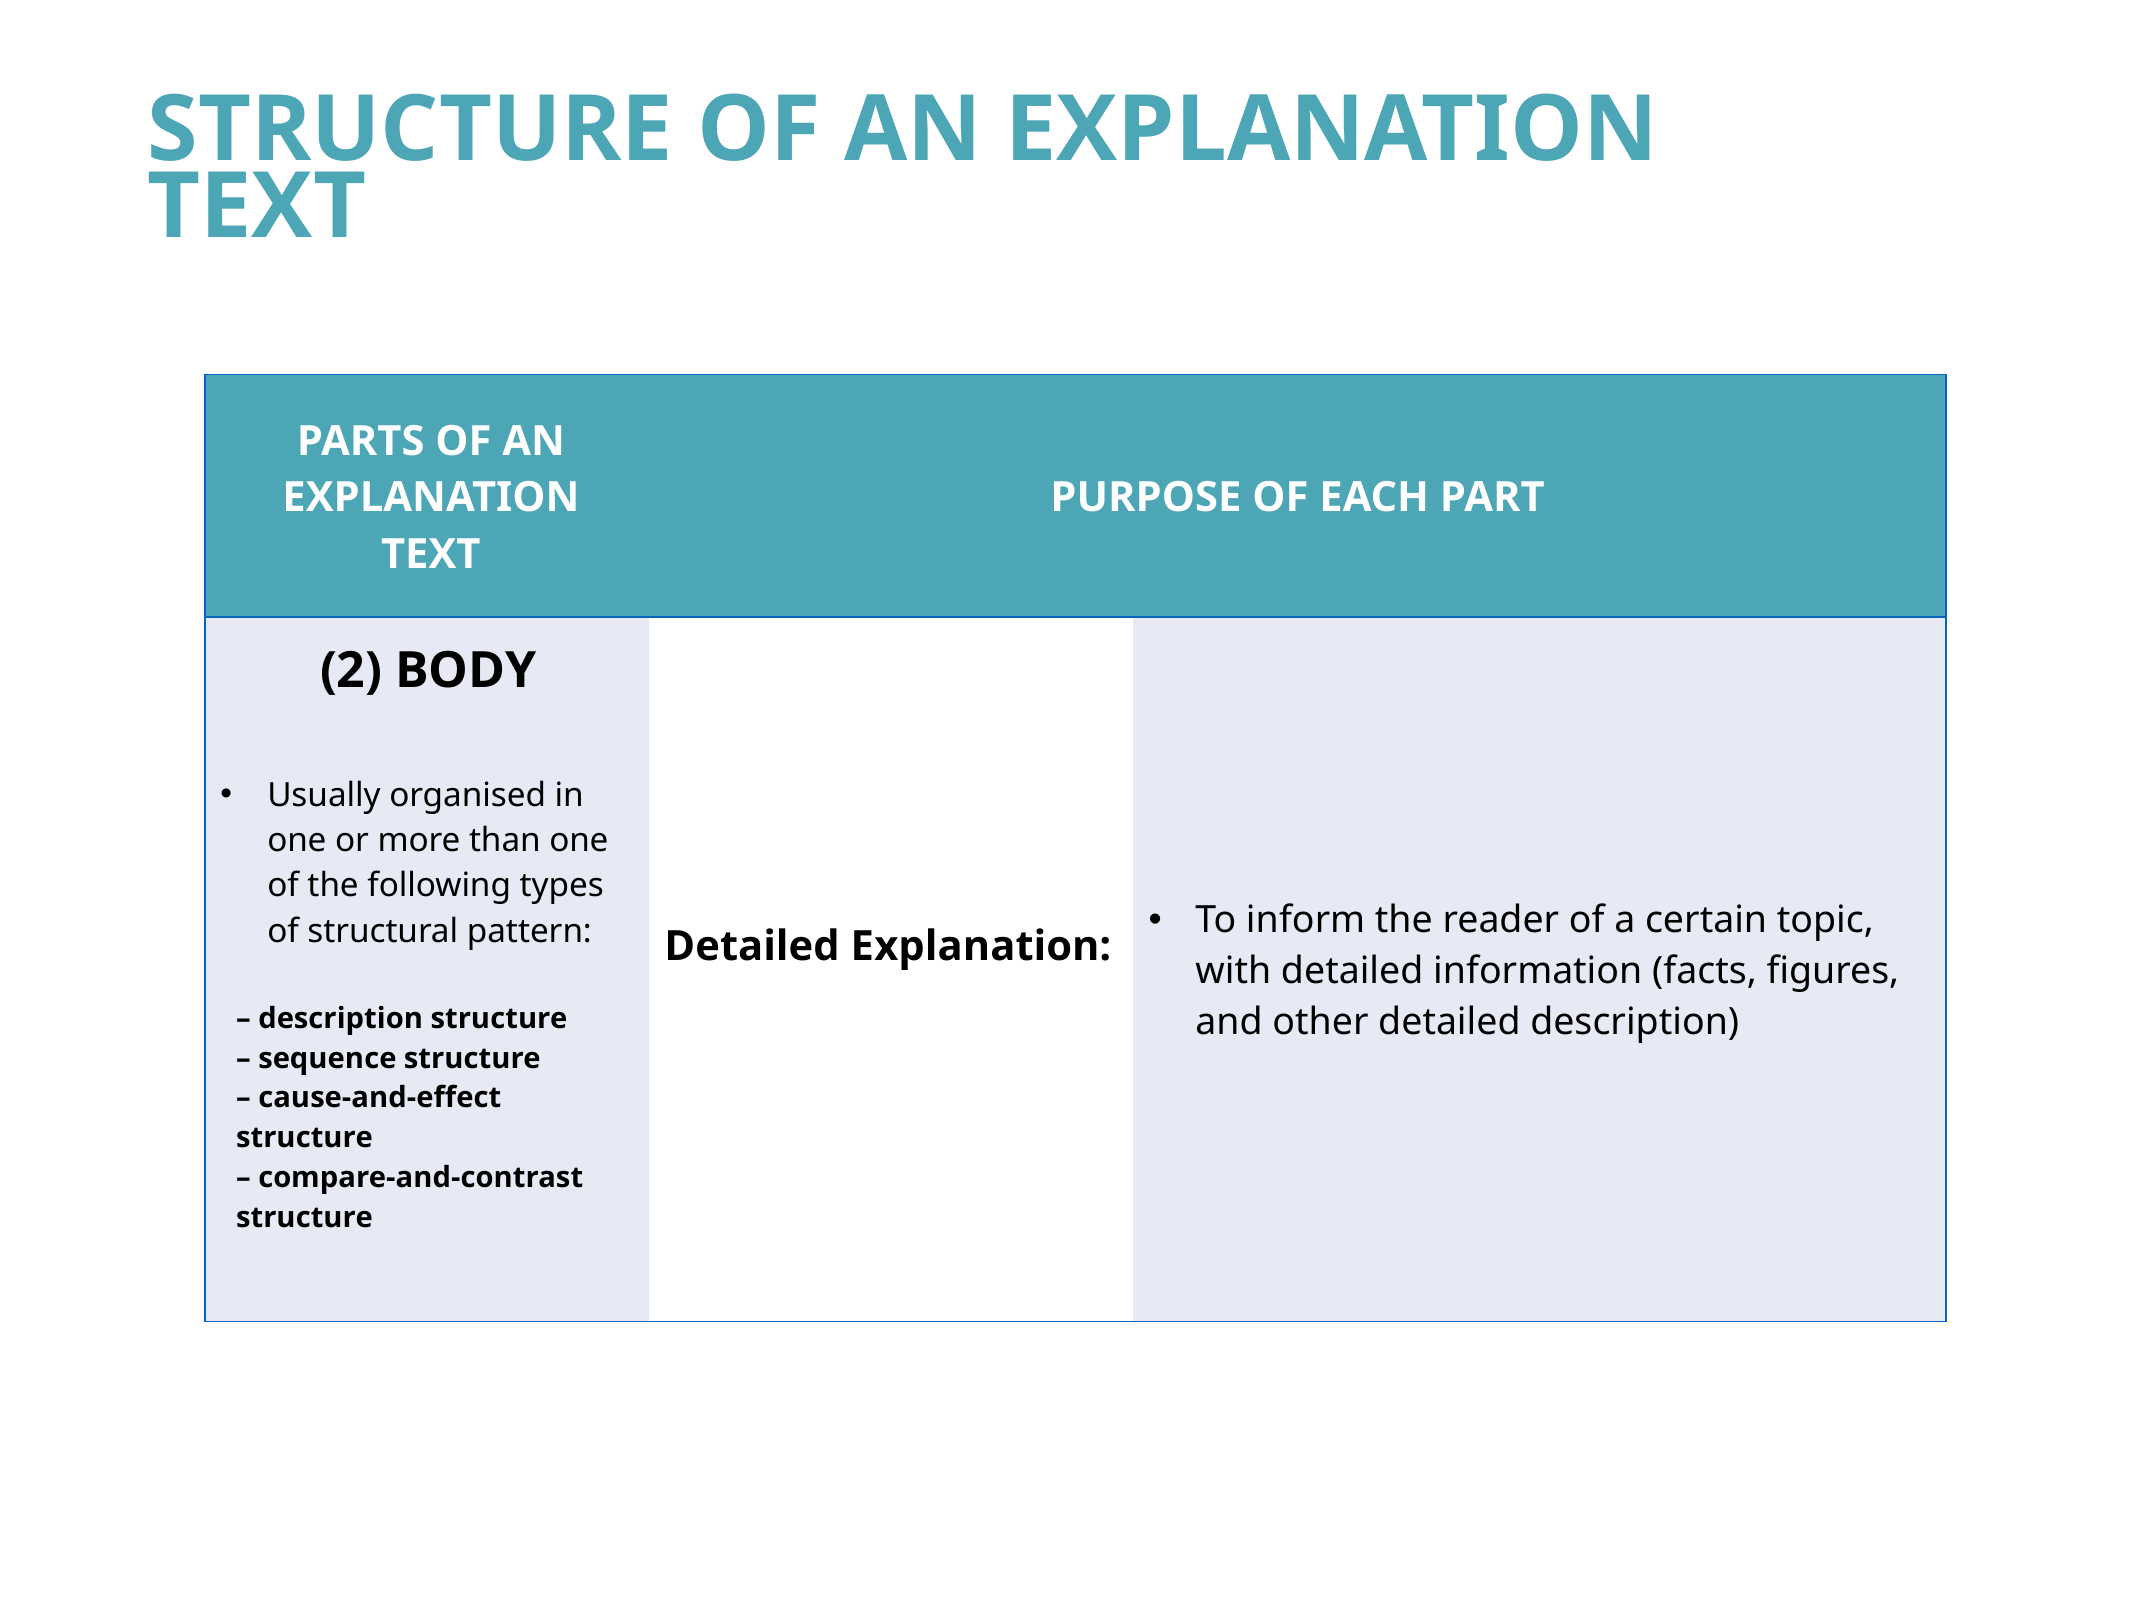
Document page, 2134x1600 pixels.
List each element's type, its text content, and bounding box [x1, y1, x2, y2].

table_cell Detailed Explanation: [649, 618, 1133, 1321]
table_cell (2) Body Usually organised in one or more than one of the following types of structural pattern: – description structure – sequence structure – cause-and-effect structure – compare-and-contrast structure [206, 618, 649, 1321]
table_header Parts of an Explanation Text [206, 375, 649, 616]
table_cell To inform the reader of a certain topic, with detailed information (facts, figures, and other detailed description) [1133, 618, 1945, 1321]
list Structure of an Explanation Text [147, 54, 1720, 297]
table_header Purpose of Each Part [649, 375, 1945, 616]
